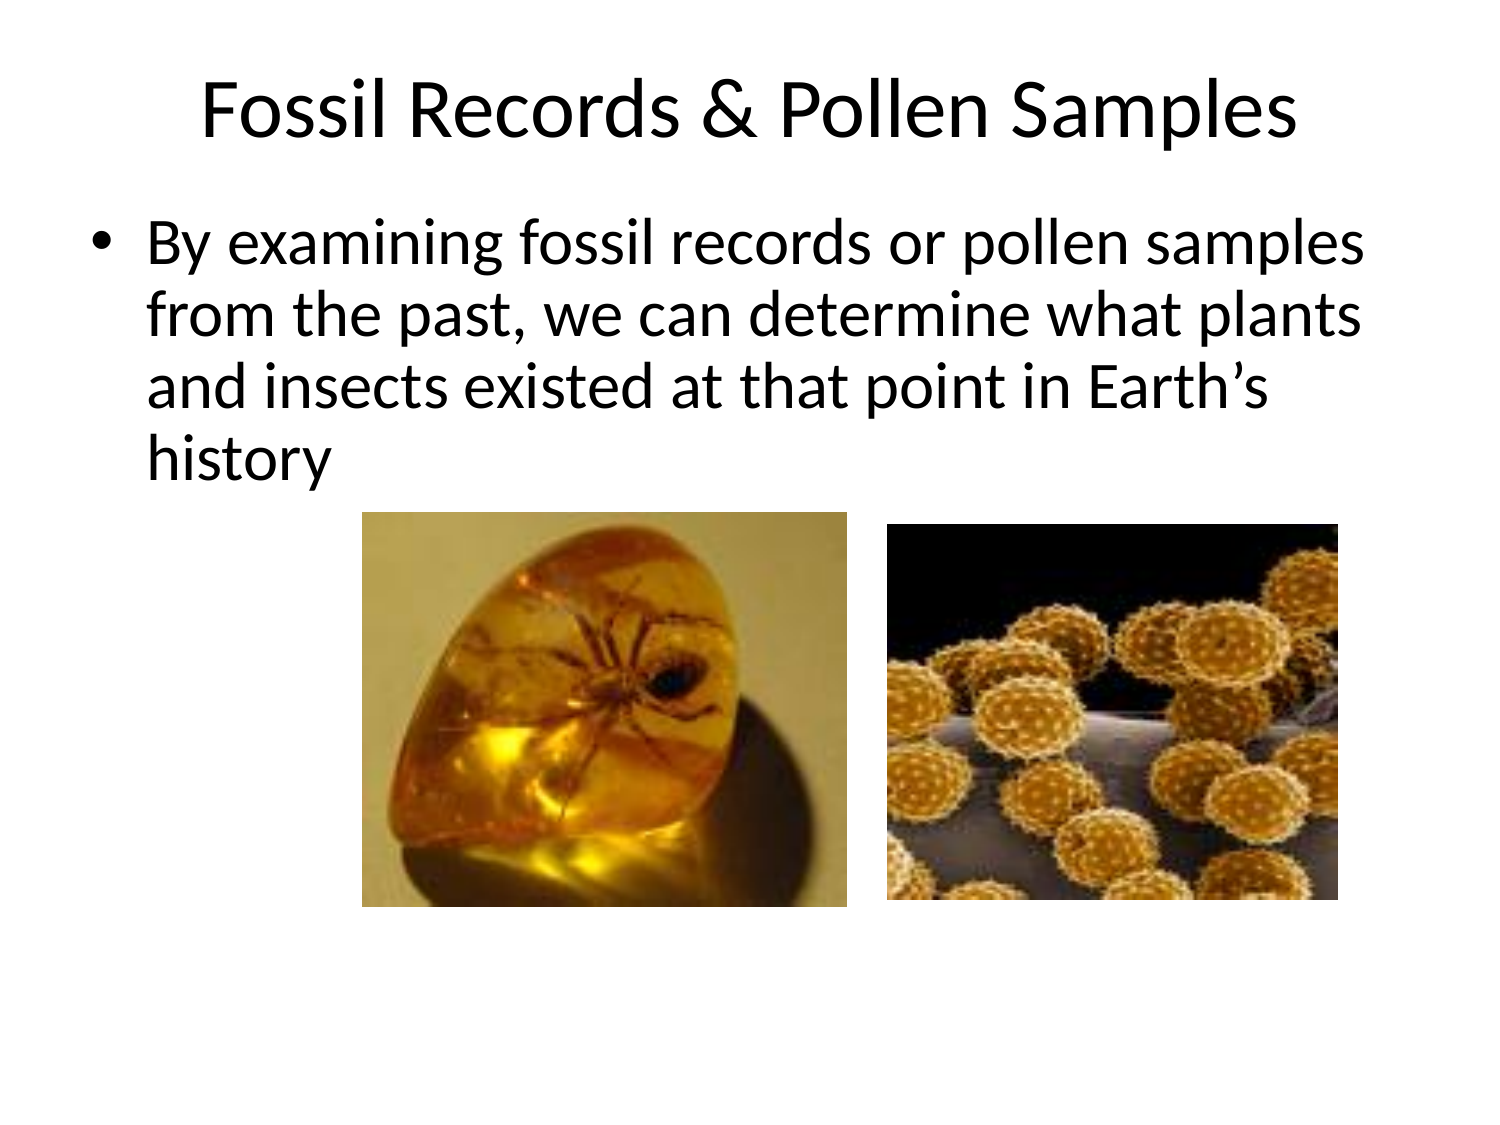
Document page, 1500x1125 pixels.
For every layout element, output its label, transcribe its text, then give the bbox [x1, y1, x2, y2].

picture [362, 512, 847, 907]
list By examining fossil records or pollen samples from the past, we can determine what plants and insects existed at that point in Earth’s history [75, 200, 1425, 1005]
title Fossil Records & Pollen Samples [75, 45, 1425, 163]
picture [887, 524, 1338, 901]
